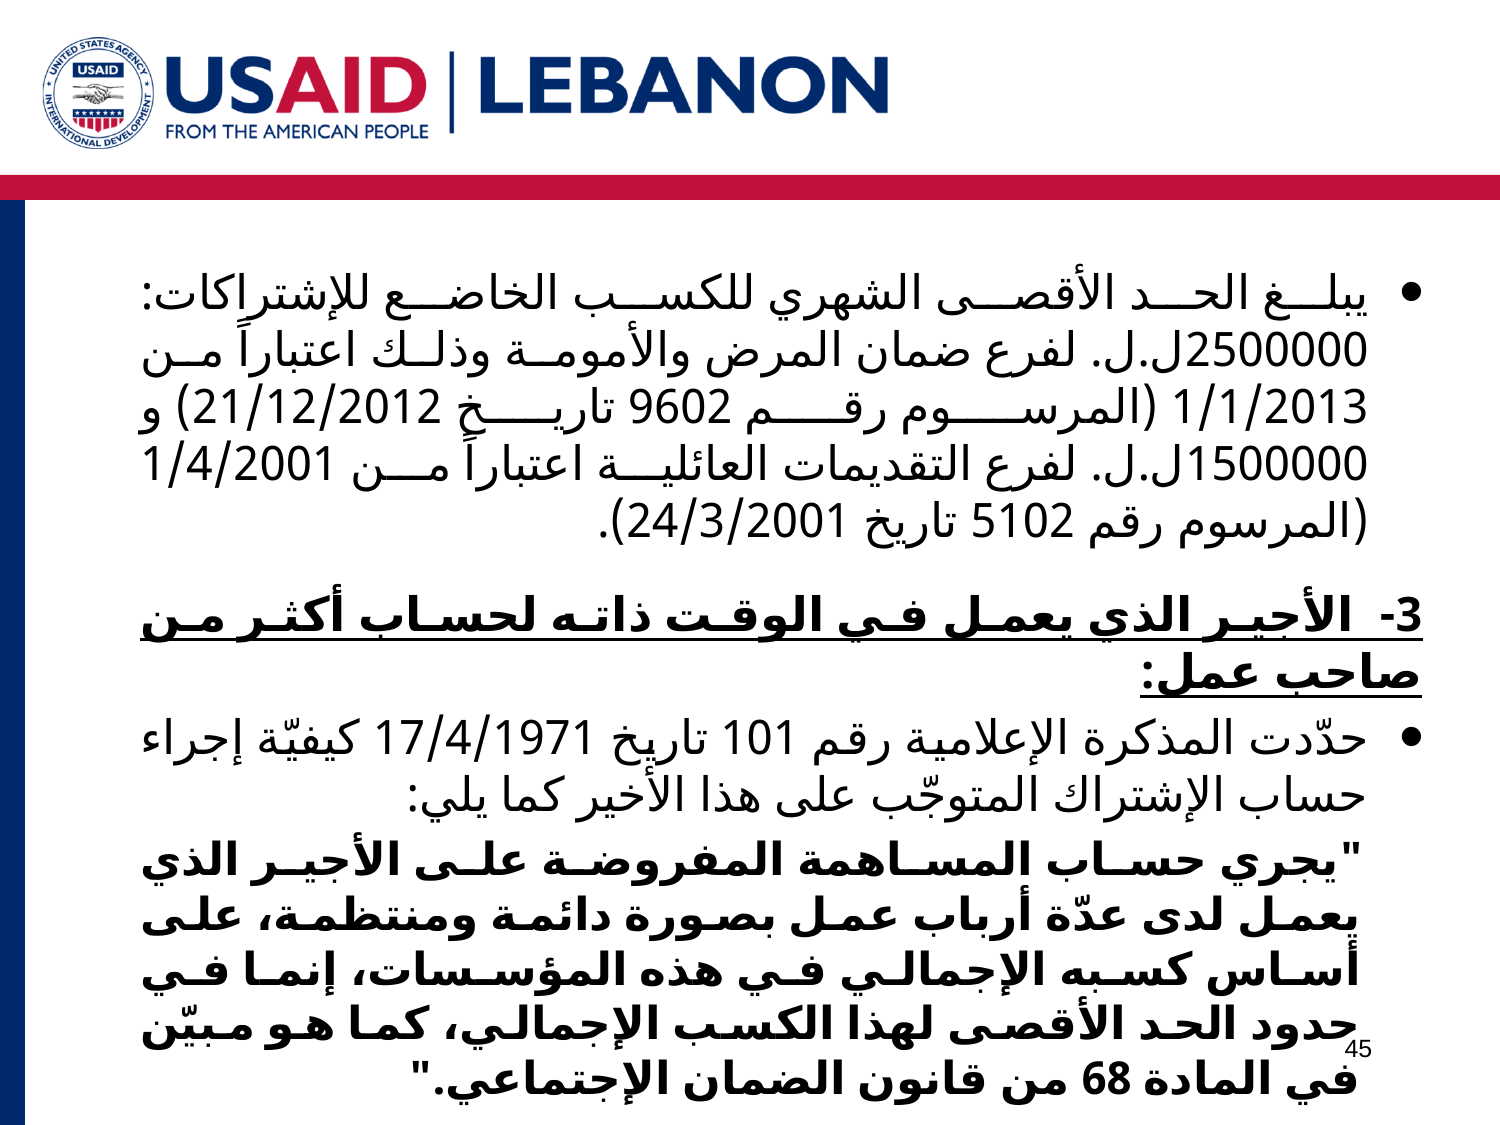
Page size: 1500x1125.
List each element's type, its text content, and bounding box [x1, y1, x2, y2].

slide_number 45 [1074, 1025, 1388, 1100]
picture [42, 37, 888, 149]
list يبلغ الحد الأقصى الشهري للكسب الخاضع للإشتراكات: 2500000ل.ل. لفرع ضمان المرض والأمومة وذلك اعتباراً من 1/1/2013 (المرسوم رقم 9602 تاريخ 21/12/2012) و 1500000ل.ل. لفرع التقديمات العائلية اعتباراً من 1/4/2001 (المرسوم رقم 5102 تاريخ 24/3/2001). 3- الأجير الذي يعمل في الوقت ذاته لحساب أكثر من صاحب عمل: حدّدت المذكرة الإعلامية رقم 101 تاريخ 17/4/1971 كيفيّة إجراء حساب الإشتراك المتوجّب على هذا الأخير كما يلي: "يجري حساب المساهمة المفروضة على الأجير الذي يعمل لدى عدّة أرباب عمل بصورة دائمة ومنتظمة، على أساس كسبه الإجمالي في هذه المؤسسات، إنما في حدود الحد الأقصى لهذا الكسب الإجمالي، كما هو مبيّن في المادة 68 من قانون الضمان الإجتماعي." [125, 221, 1438, 1113]
